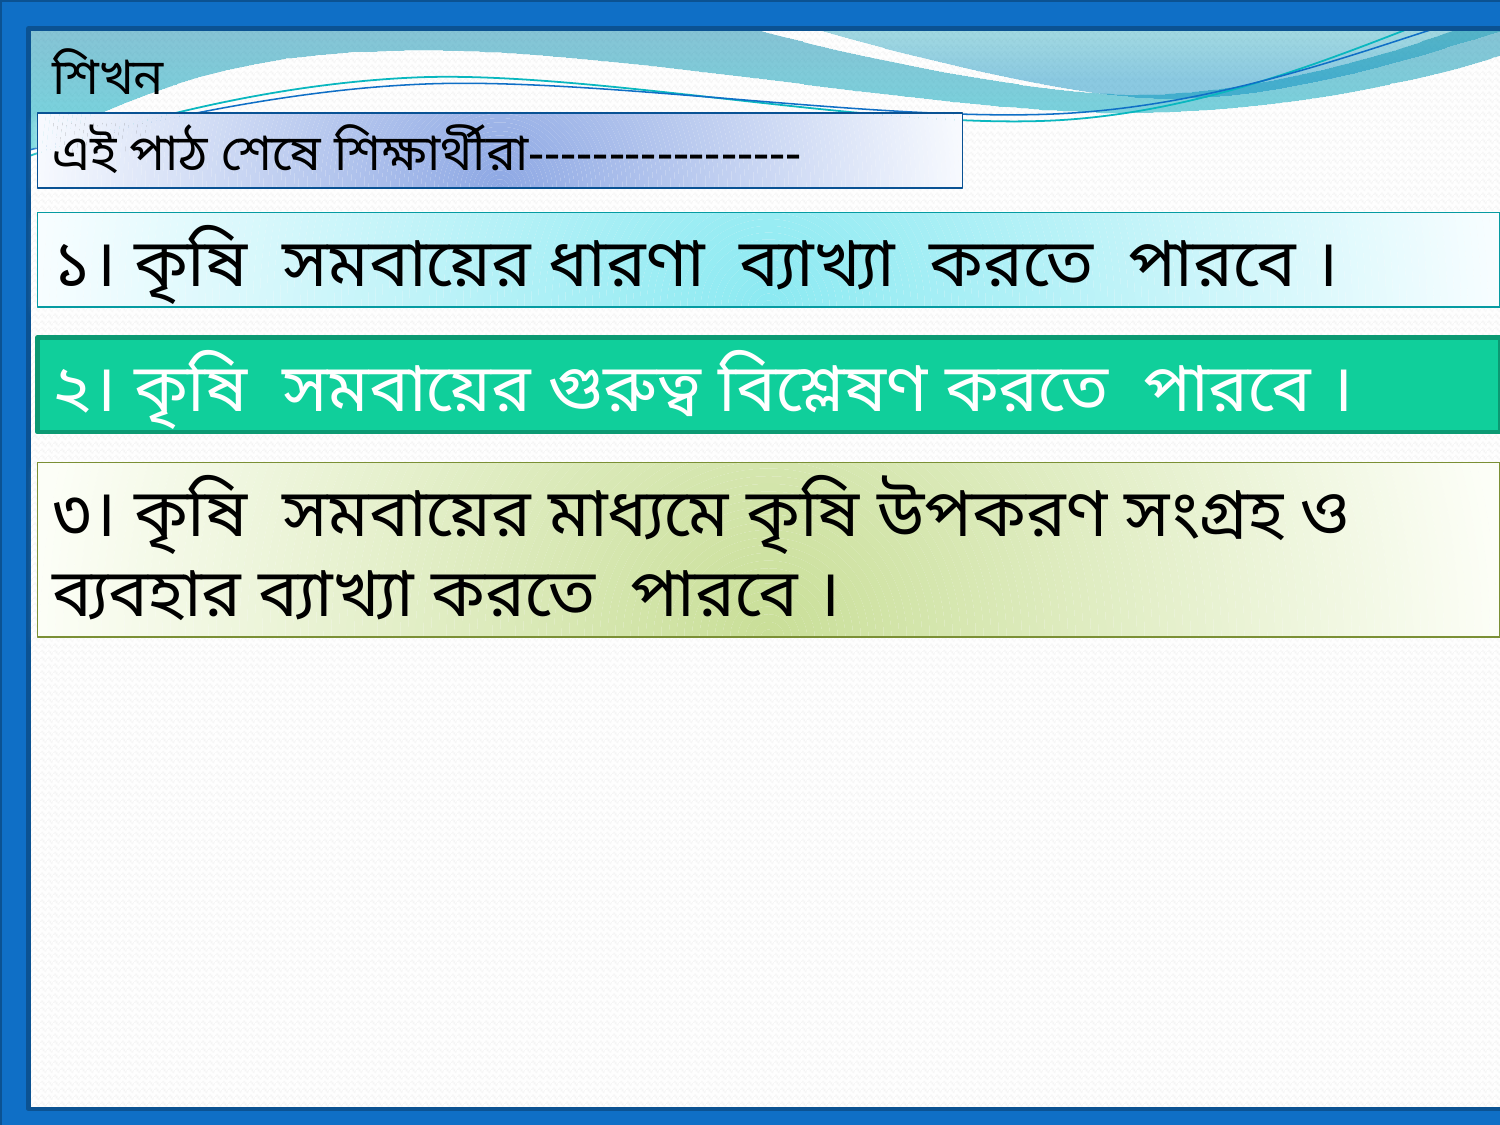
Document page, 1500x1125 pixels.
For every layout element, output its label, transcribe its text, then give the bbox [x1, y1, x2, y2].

text_box শিখন ফলঃ [37, 37, 288, 112]
text_box ১। কৃষি সমবায়ের ধারণা ব্যাখ্যা করতে পারবে । [37, 212, 1500, 308]
text_box এই পাঠ শেষে শিক্ষার্থীরা----------------- [37, 112, 963, 189]
text_box ৩। কৃষি সমবায়ের মাধ্যমে কৃষি উপকরণ সংগ্রহ ও ব্যবহার ব্যাখ্যা করতে পারবে । [37, 462, 1500, 638]
text_box ২। কৃষি সমবায়ের গুরুত্ব বিশ্লেষণ করতে পারবে । [35, 335, 1500, 434]
